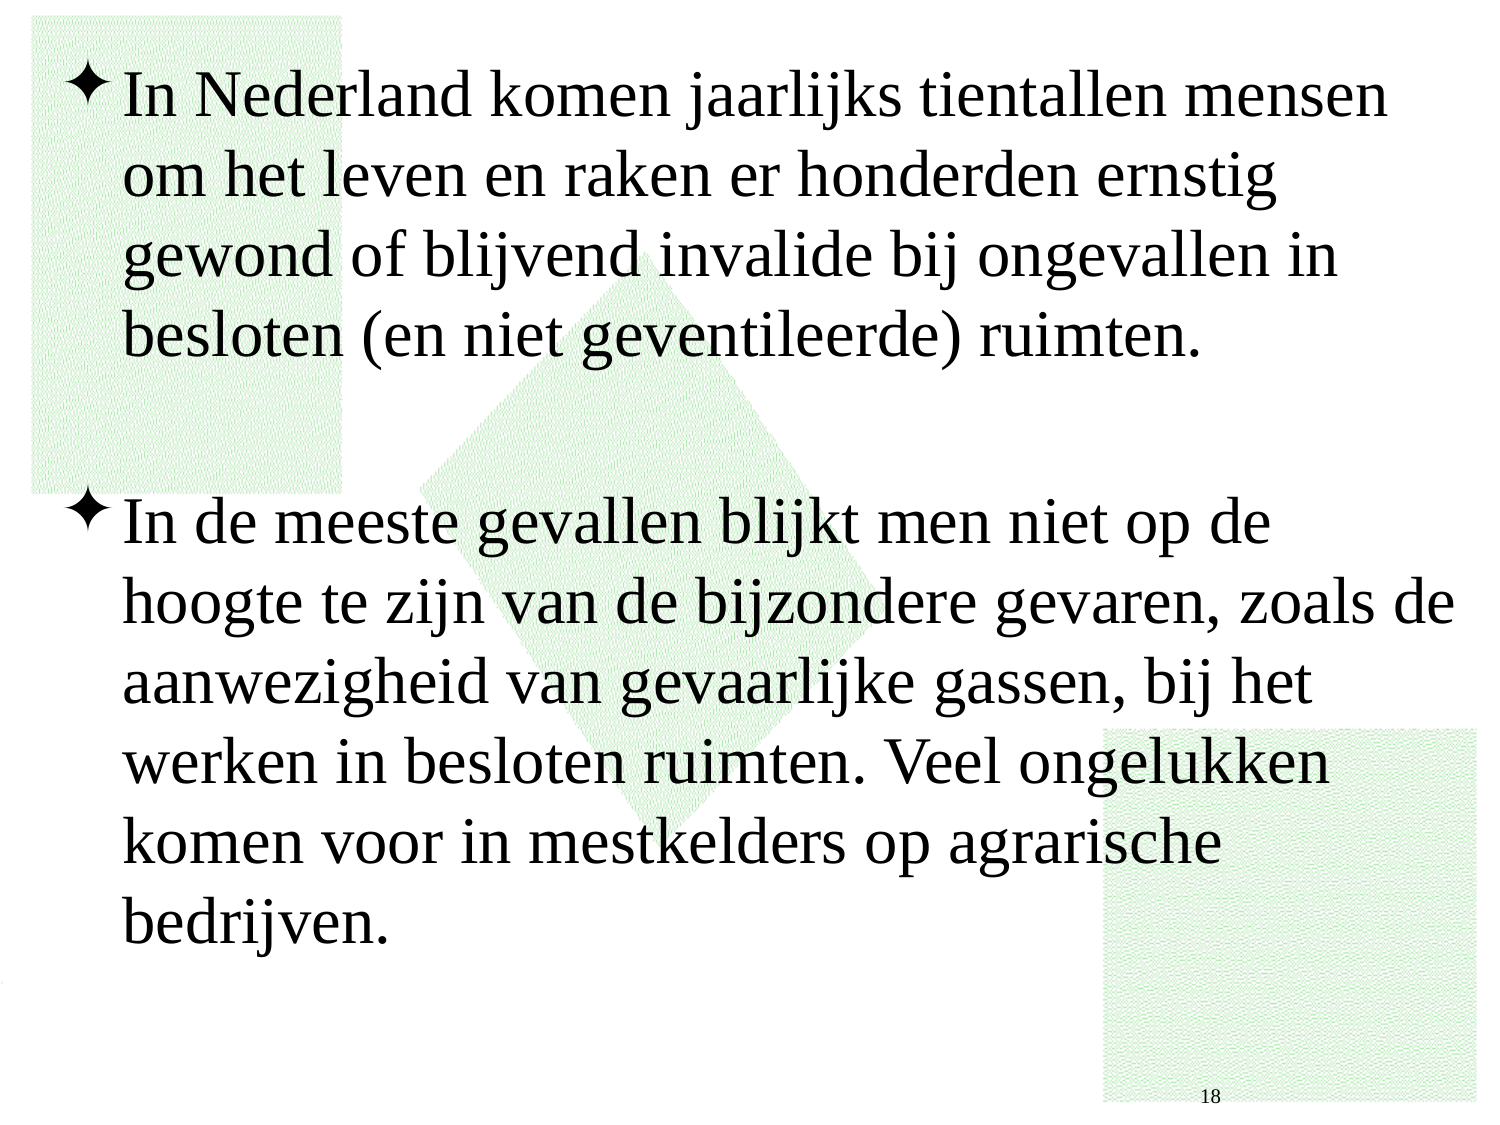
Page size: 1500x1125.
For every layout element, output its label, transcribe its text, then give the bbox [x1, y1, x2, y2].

picture [0, 0, 1500, 1125]
list In Nederland komen jaarlijks tientallen mensen om het leven en raken er honderden ernstig gewond of blijvend invalide bij ongevallen in besloten (en niet geventileerde) ruimten. In de meeste gevallen blijkt men niet op de hoogte te zijn van de bijzondere gevaren, zoals de aanwezigheid van gevaarlijke gassen, bij het werken in besloten ruimten. Veel ongelukken komen voor in mestkelders op agrarische bedrijven. [29, 42, 1483, 1004]
slide_number 18 [1074, 1024, 1388, 1101]
